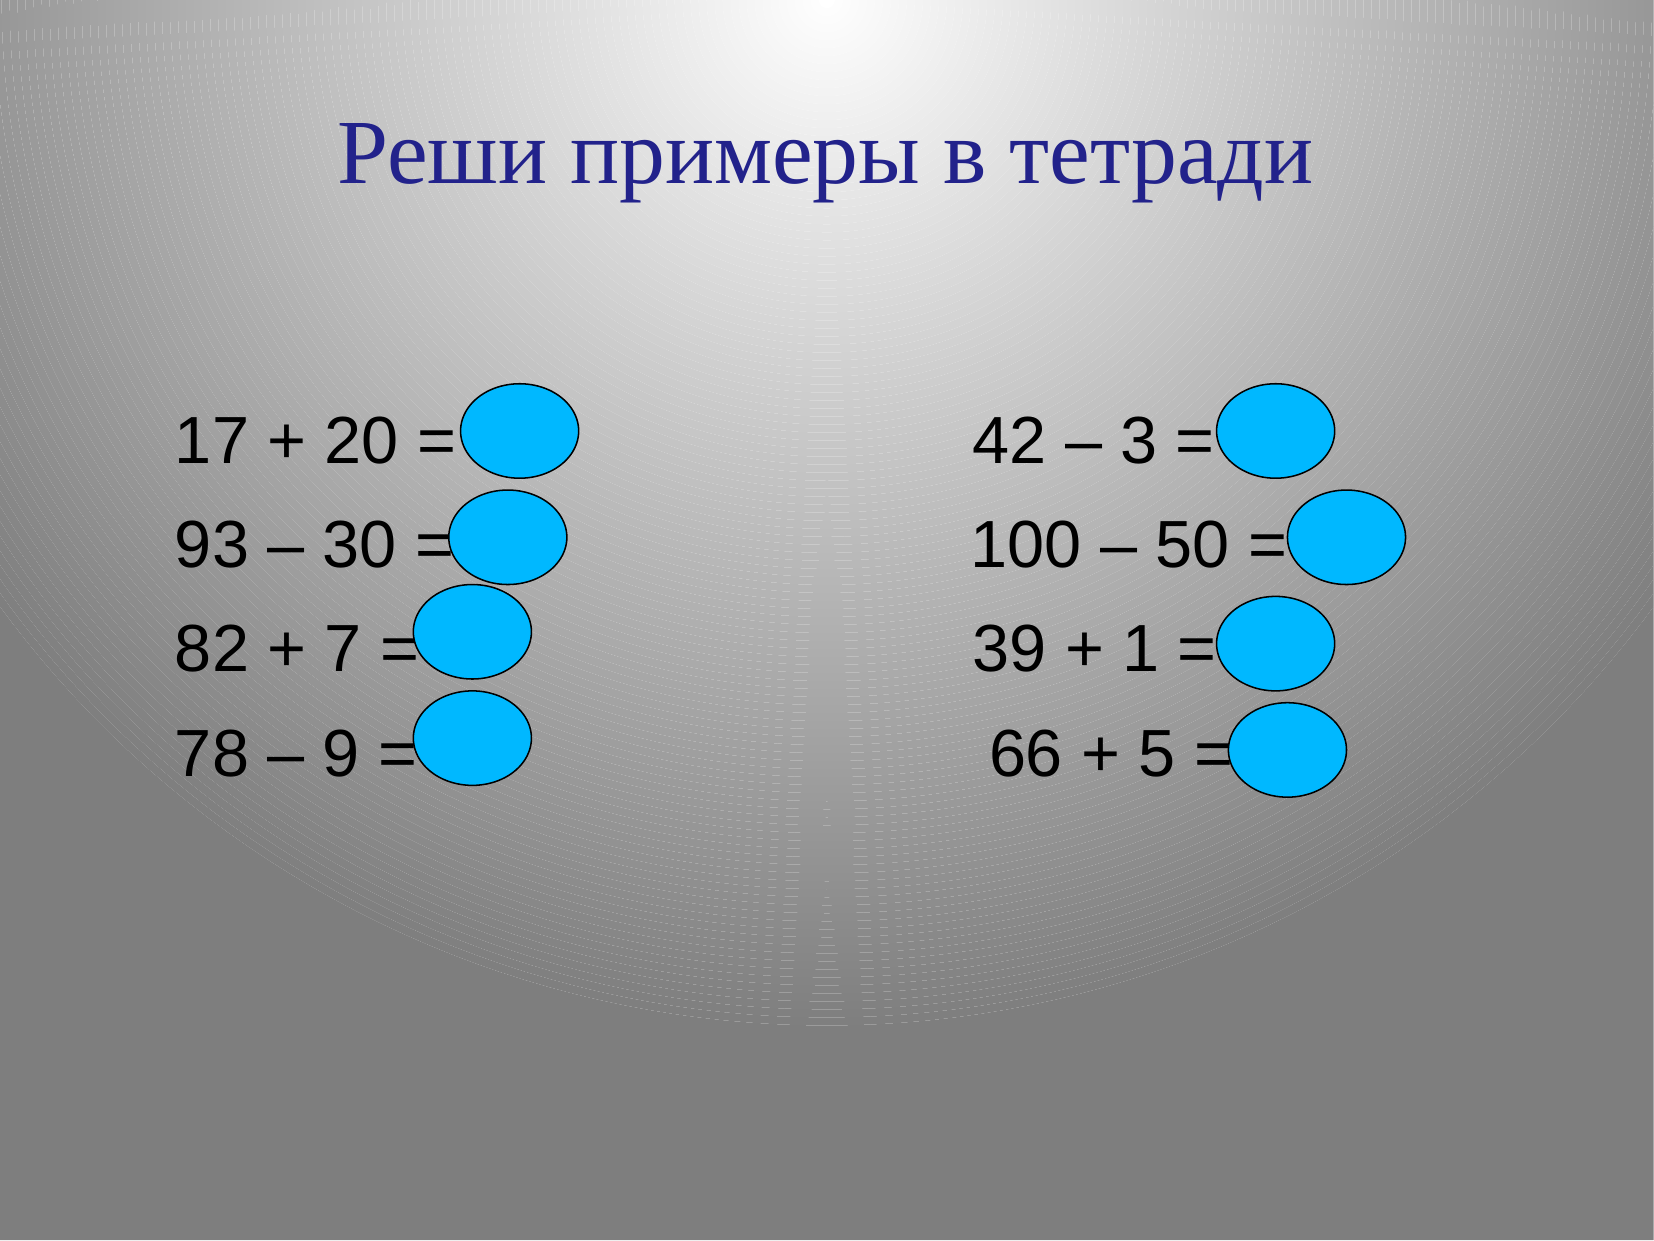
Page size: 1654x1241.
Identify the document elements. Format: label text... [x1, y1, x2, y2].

text_box [460, 383, 579, 479]
title Реши примеры в тетради [82, 49, 1571, 257]
text_box [448, 490, 567, 585]
text_box [1287, 490, 1406, 585]
list 17 + 20 = 37 42 – 3 = 39 93 – 30 = 63 100 – 50 = 50 82 + 7 = 89 39 + 1 = 40 78 – 9 = 68 66 + 5 = 71 [82, 289, 1571, 1109]
text_box [413, 584, 532, 680]
text_box [413, 690, 532, 786]
text_box [1228, 702, 1347, 798]
text_box [1216, 383, 1335, 479]
text_box [1216, 596, 1335, 691]
